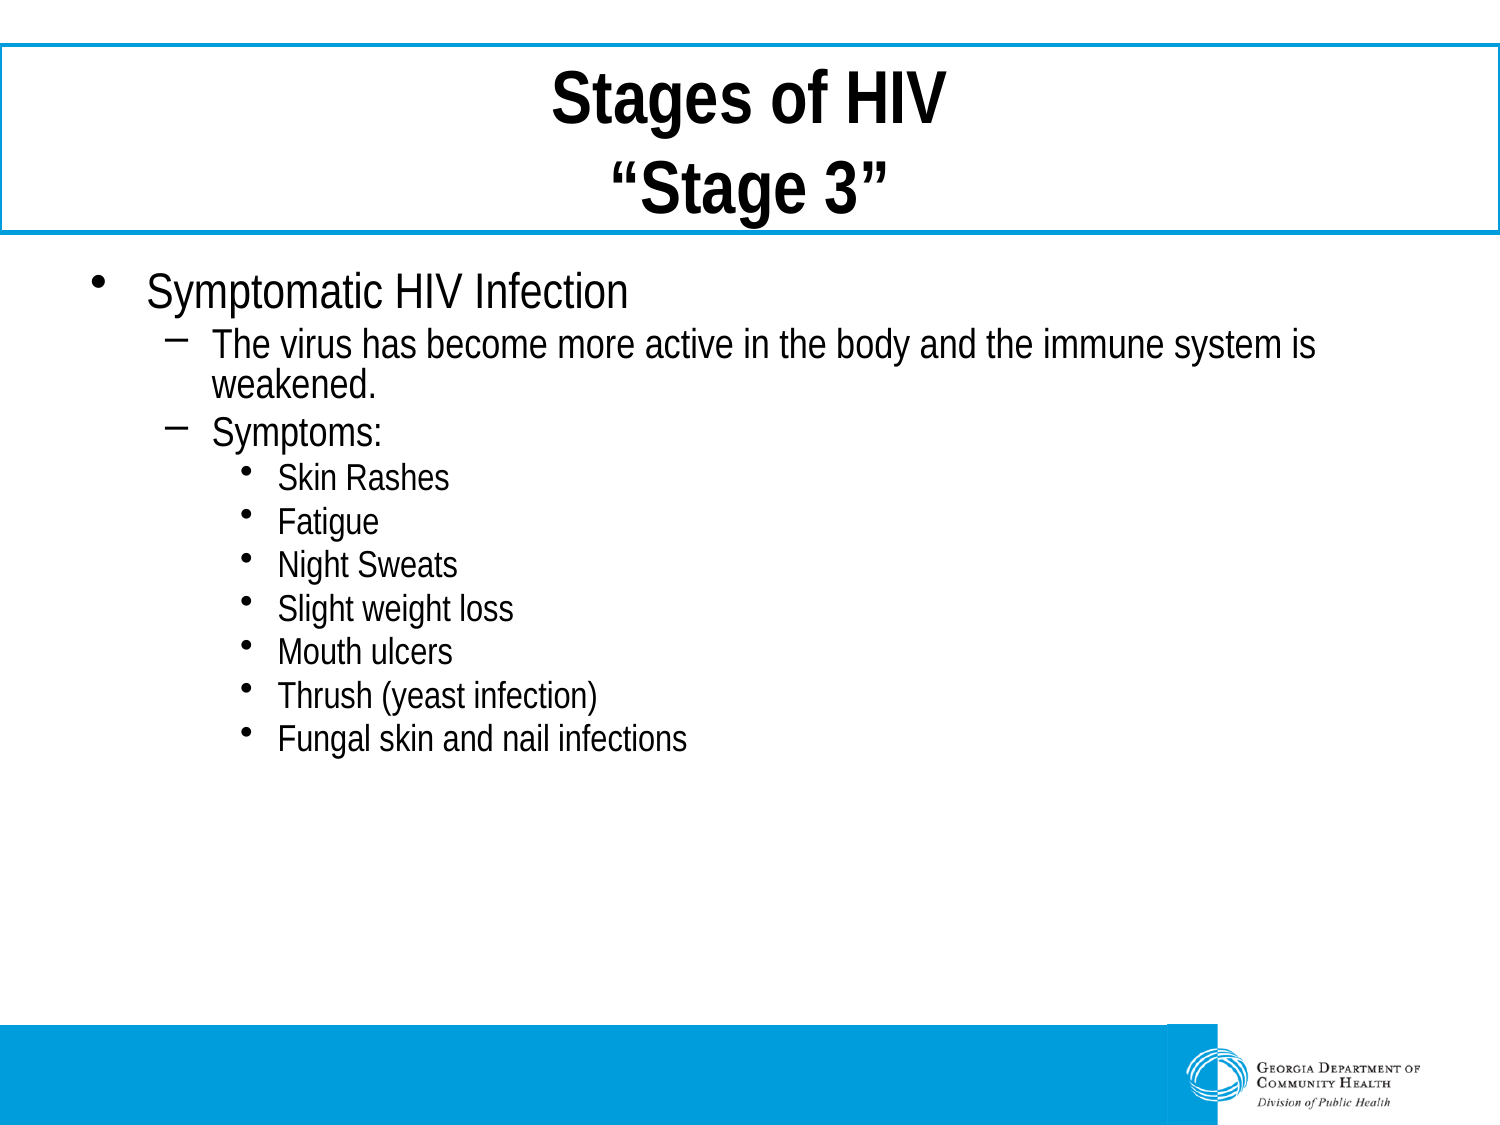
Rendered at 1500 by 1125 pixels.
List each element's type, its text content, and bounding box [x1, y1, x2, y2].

picture [1191, 1068, 1195, 1079]
title Stages of HIV “Stage 3” [0, 43, 1500, 235]
list Symptomatic HIV Infection The virus has become more active in the body and the immune system is weakened. Symptoms: Skin Rashes Fatigue Night Sweats Slight weight loss Mouth ulcers Thrush (yeast infection) Fungal skin and nail infections [74, 262, 1426, 1006]
picture [1213, 1024, 1425, 1125]
